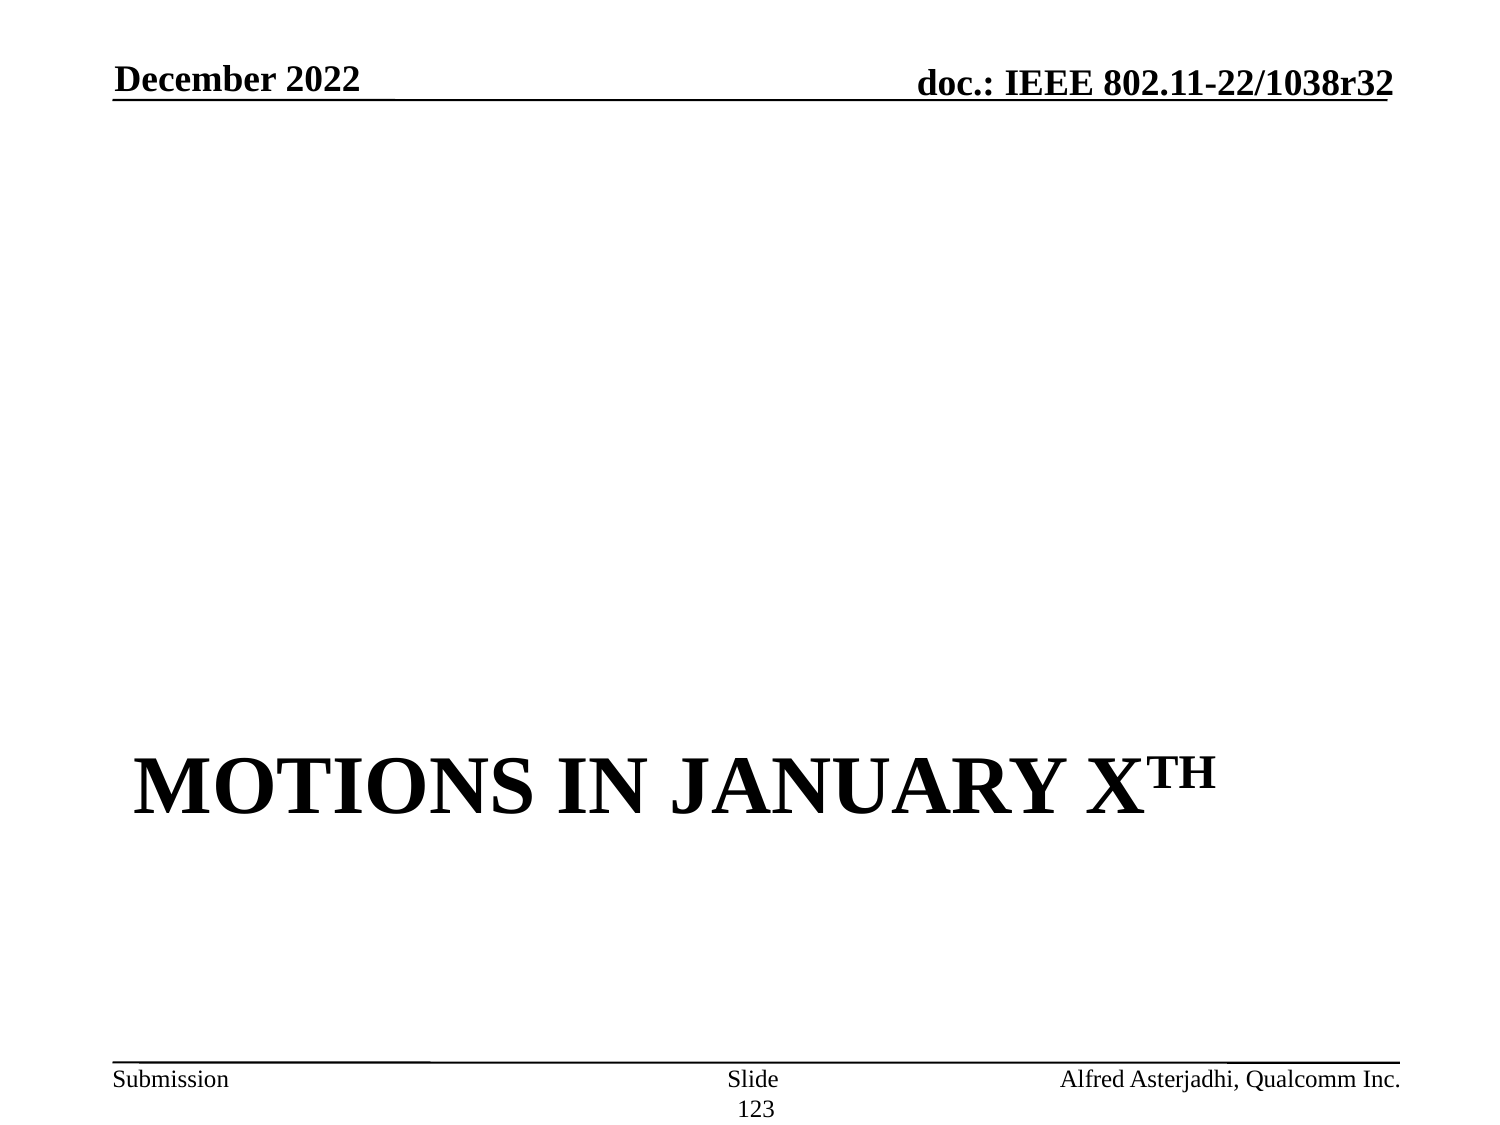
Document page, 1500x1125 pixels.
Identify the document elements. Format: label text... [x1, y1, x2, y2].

footer Alfred Asterjadhi, Qualcomm Inc. [878, 1061, 1402, 1093]
title Motions in January Xth [118, 722, 1394, 947]
slide_number Slide 123 [712, 1061, 800, 1123]
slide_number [114, 54, 423, 100]
